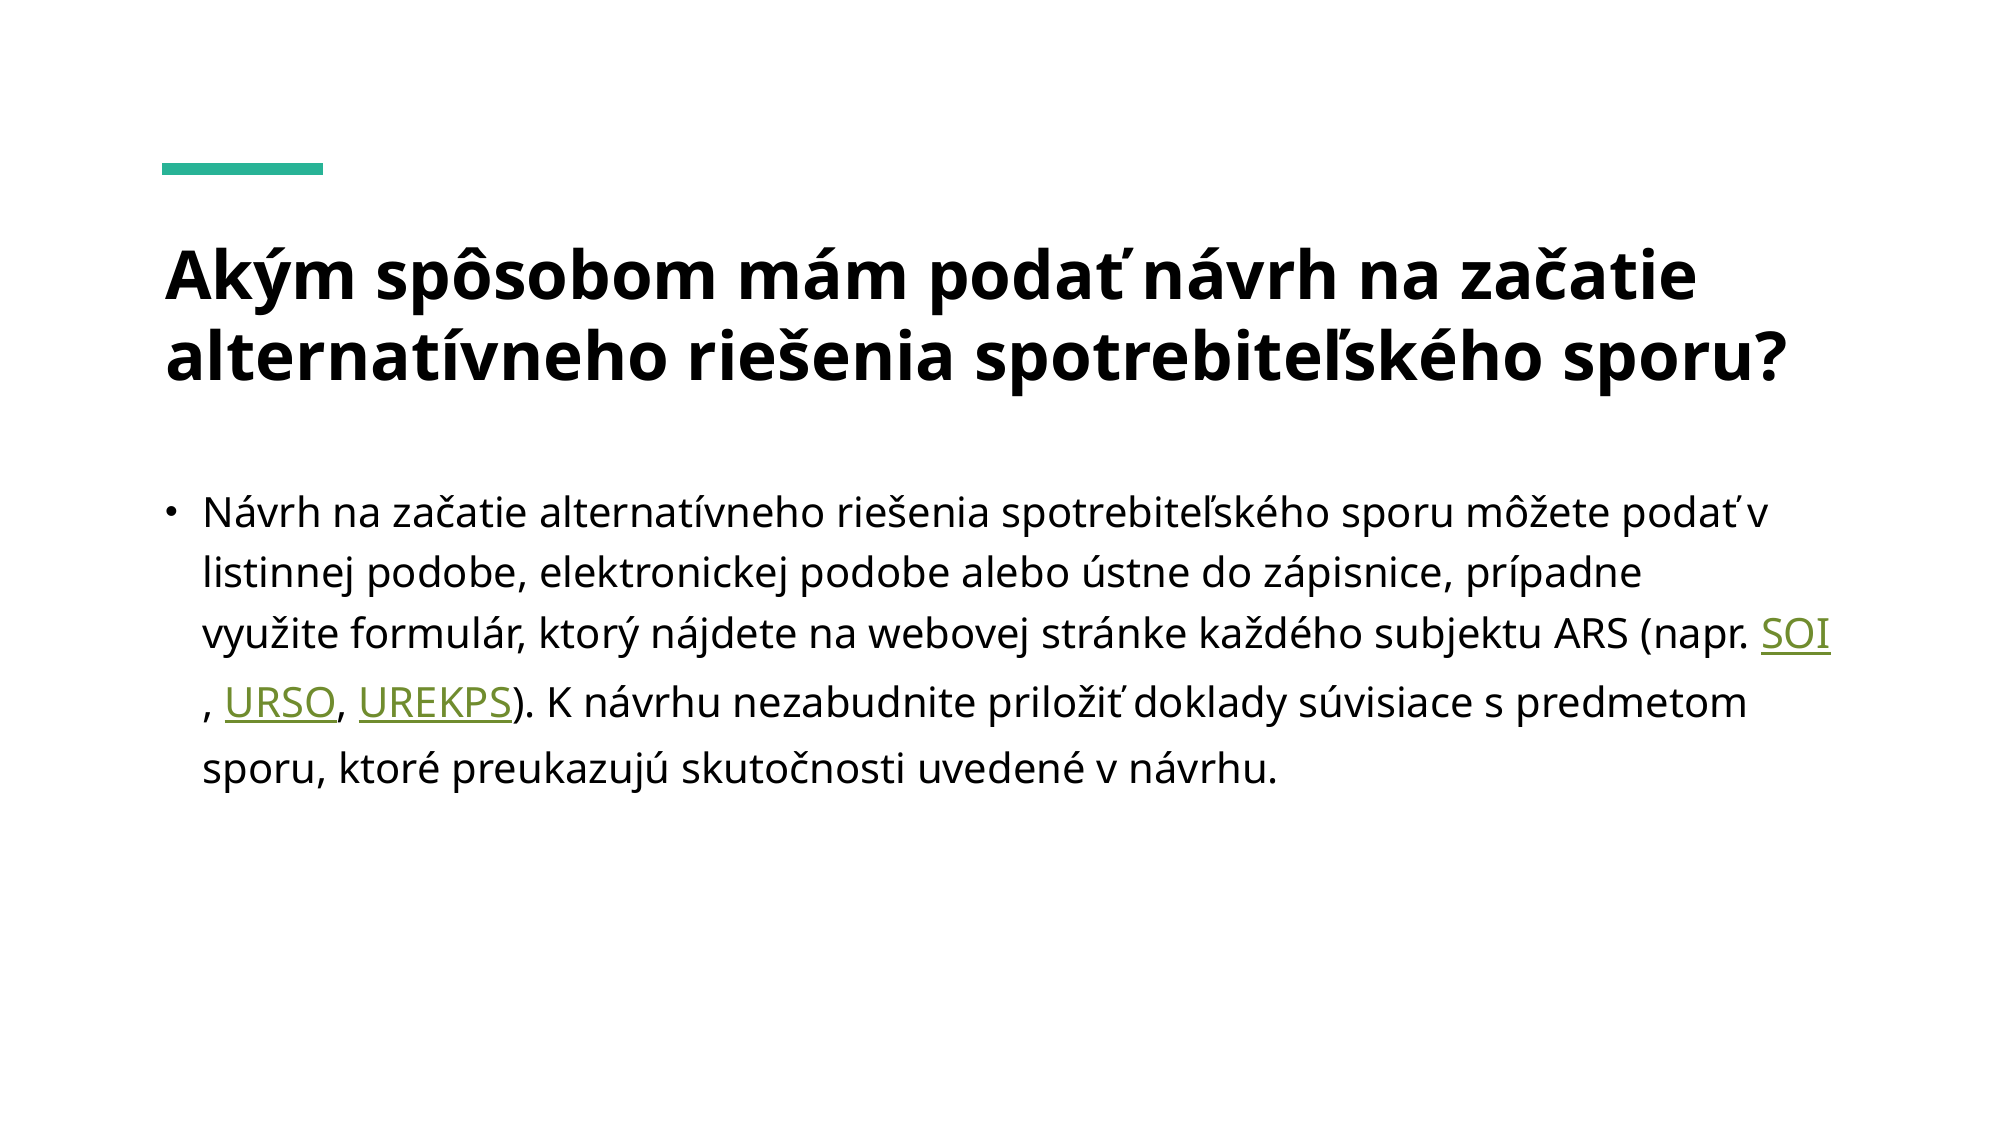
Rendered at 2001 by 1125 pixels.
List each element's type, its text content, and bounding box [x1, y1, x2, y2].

list Návrh na začatie alternatívneho riešenia spotrebiteľského sporu môžete podať v listinnej podobe, elektronickej podobe alebo ústne do zápisnice, prípadne využite formulár, ktorý nájdete na webovej stránke každého subjektu ARS (napr. SOI, URSO, UREKPS). K návrhu nezabudnite priložiť doklady súvisiace s predmetom sporu, ktoré preukazujú skutočnosti uvedené v návrhu. [150, 468, 1850, 975]
title Akým spôsobom mám podať návrh na začatie alternatívneho riešenia spotrebiteľského sporu? [150, 224, 1850, 441]
